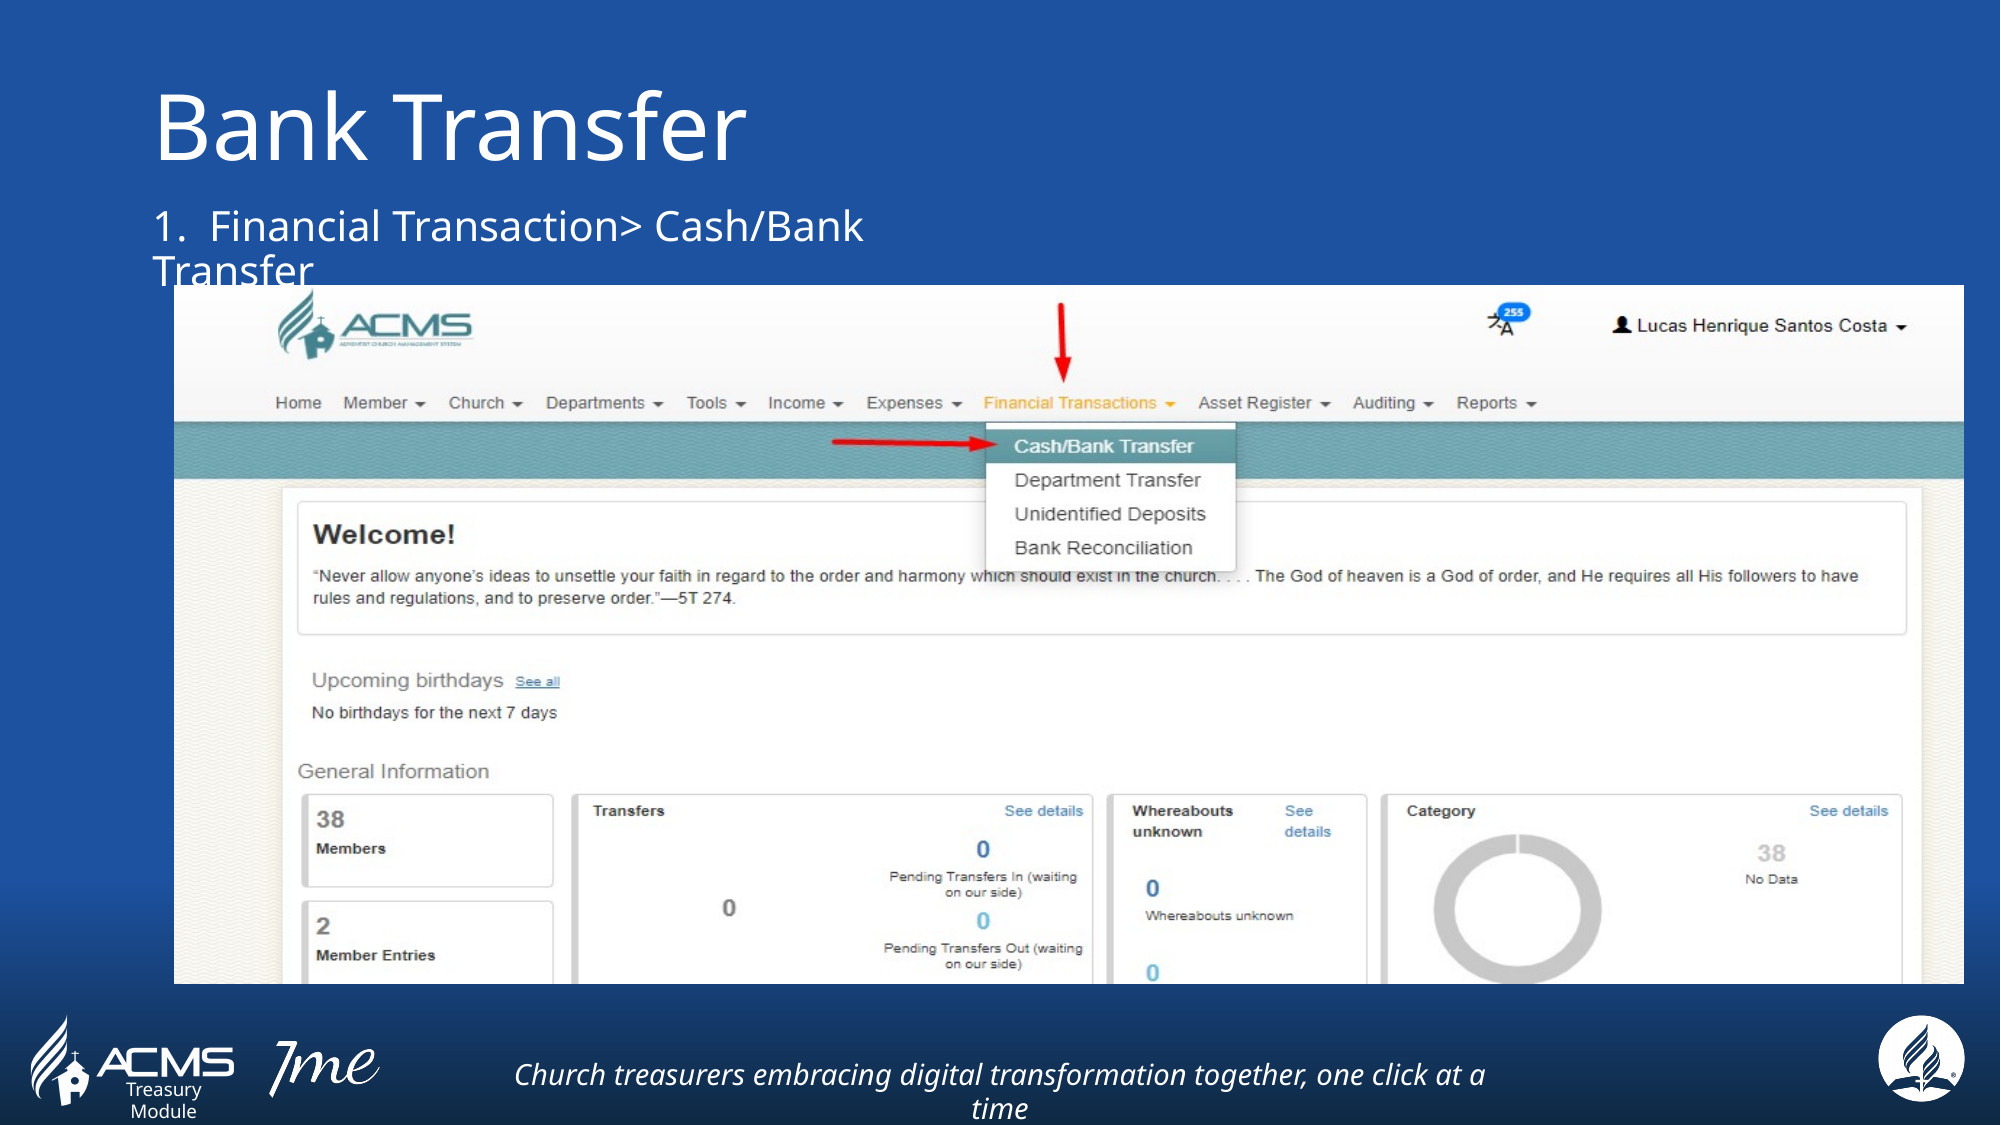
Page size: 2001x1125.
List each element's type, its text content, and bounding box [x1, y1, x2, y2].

picture [269, 1041, 380, 1098]
text_box 1. Financial Transaction> Cash/Bank Transfer [137, 192, 1047, 309]
picture [1868, 1005, 1975, 1112]
picture [30, 1014, 234, 1106]
title Bank Transfer [137, 22, 1863, 240]
picture [174, 285, 1964, 985]
